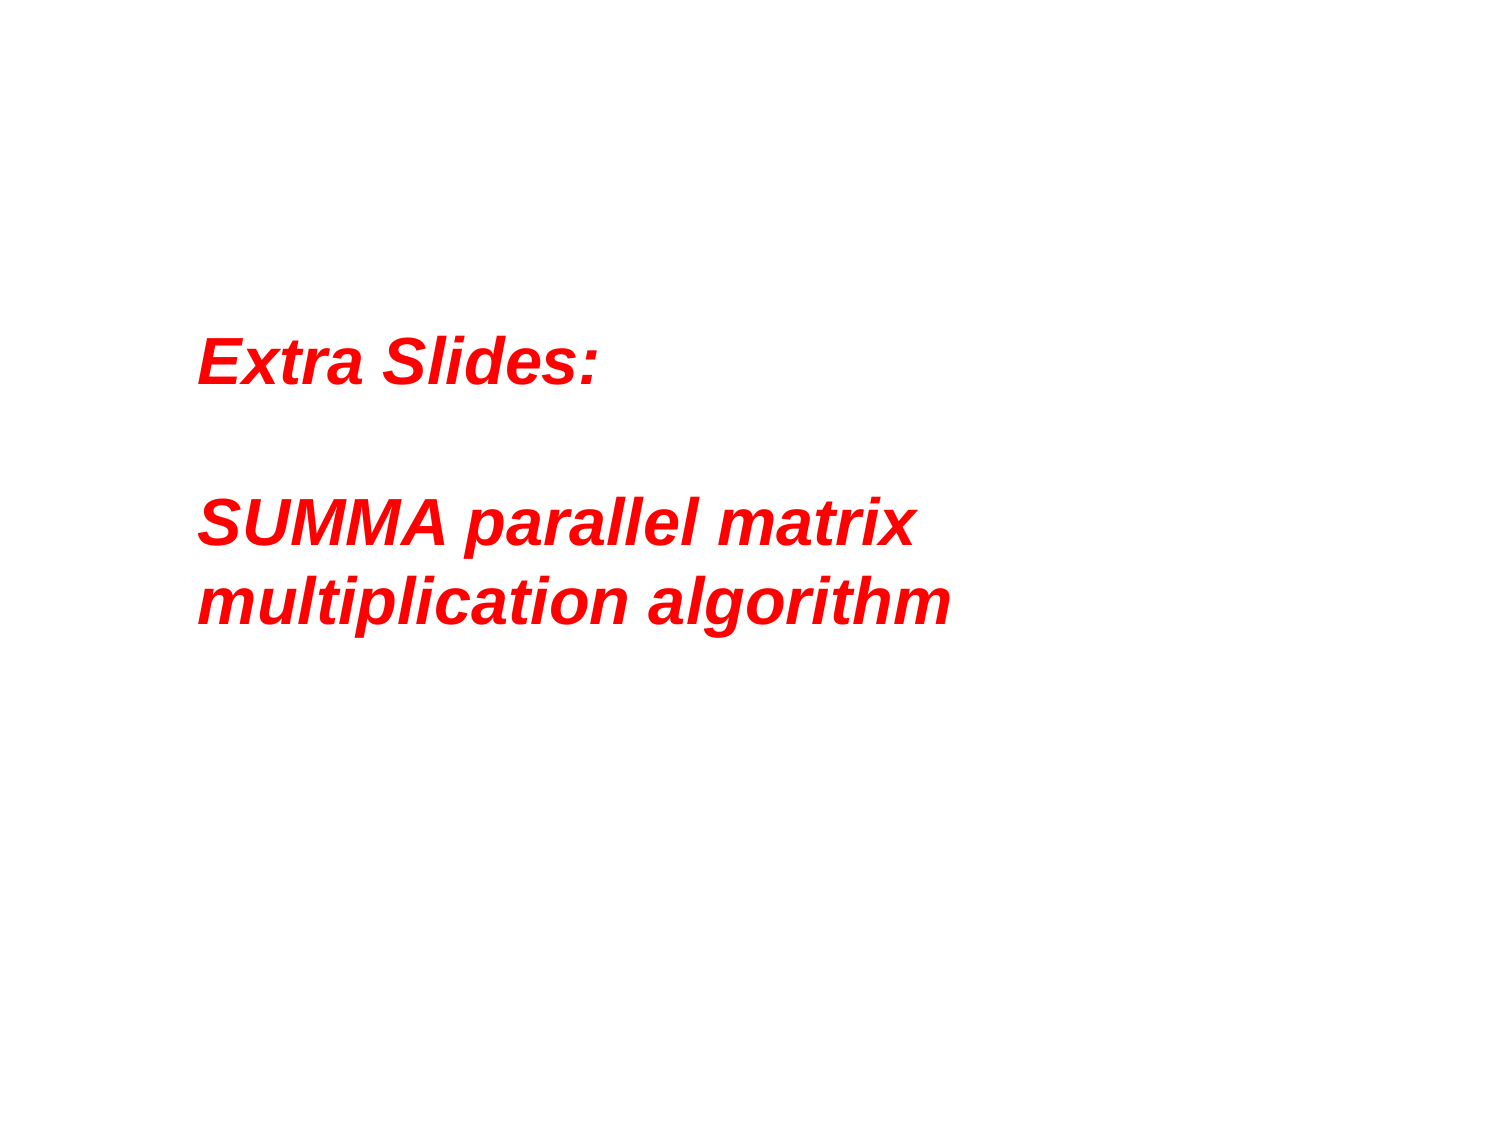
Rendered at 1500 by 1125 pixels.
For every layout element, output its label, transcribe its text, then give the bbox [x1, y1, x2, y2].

title Extra Slides: SUMMA parallel matrix multiplication algorithm [186, 313, 1284, 643]
